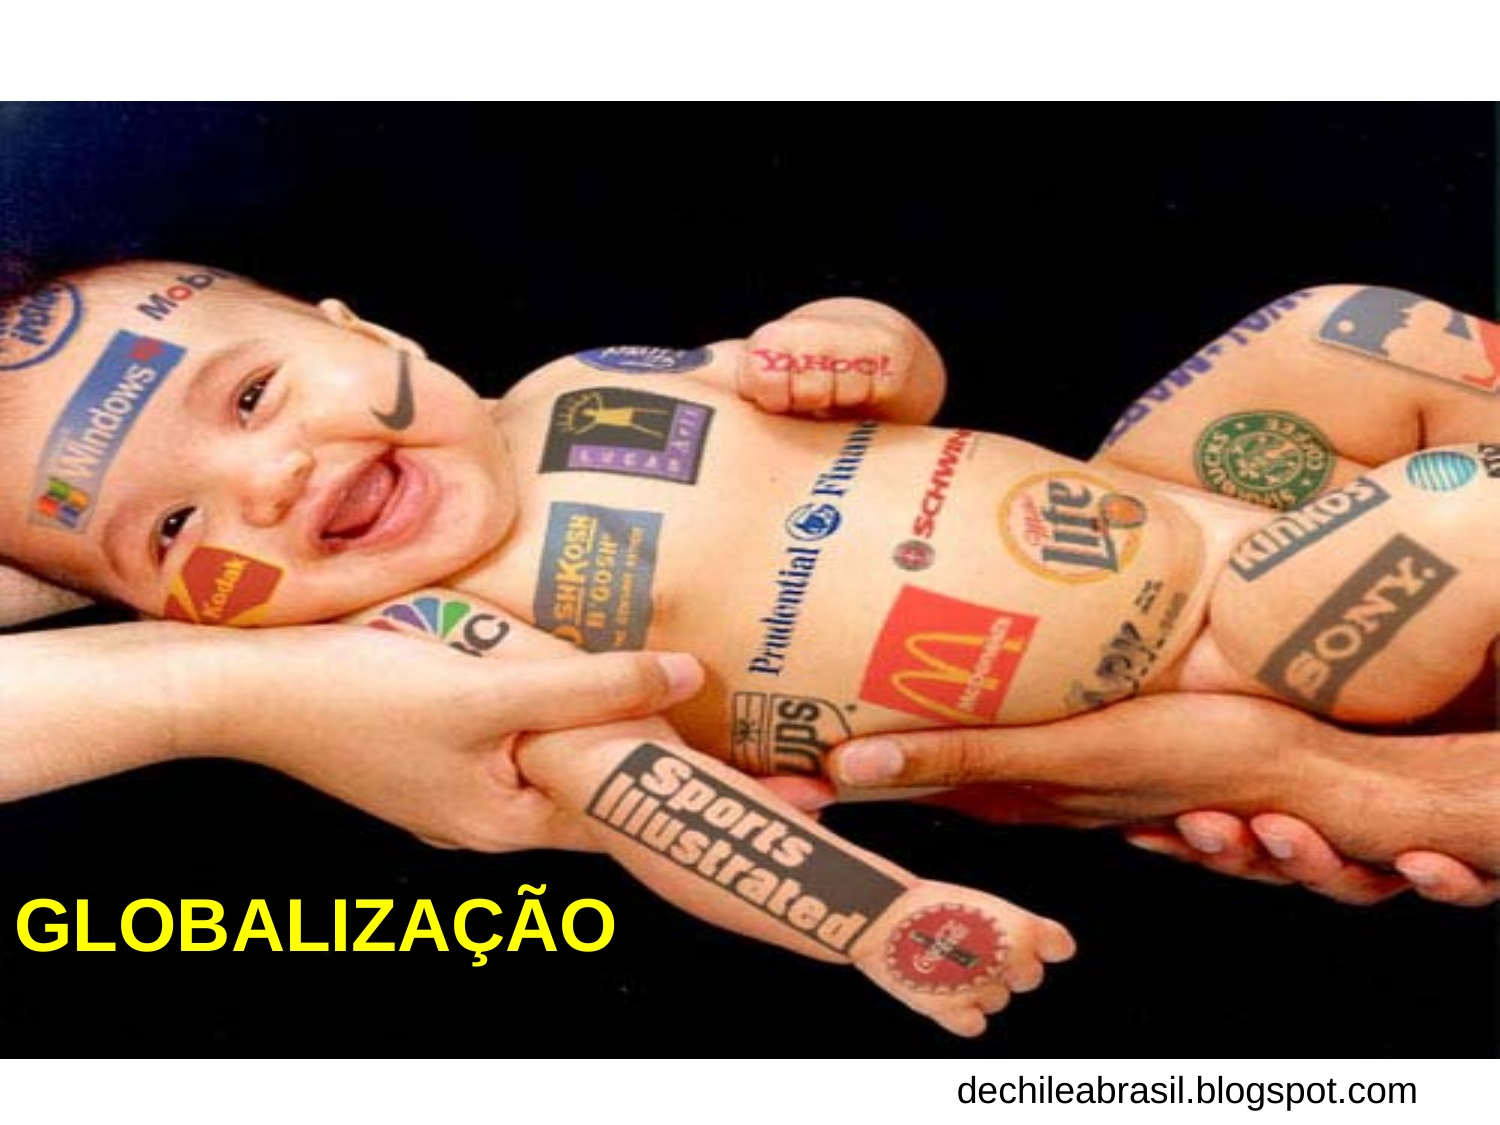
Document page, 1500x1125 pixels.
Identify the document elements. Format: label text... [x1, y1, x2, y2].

picture [0, 101, 1500, 1059]
text_box dechileabrasil.blogspot.com [942, 1067, 1434, 1119]
